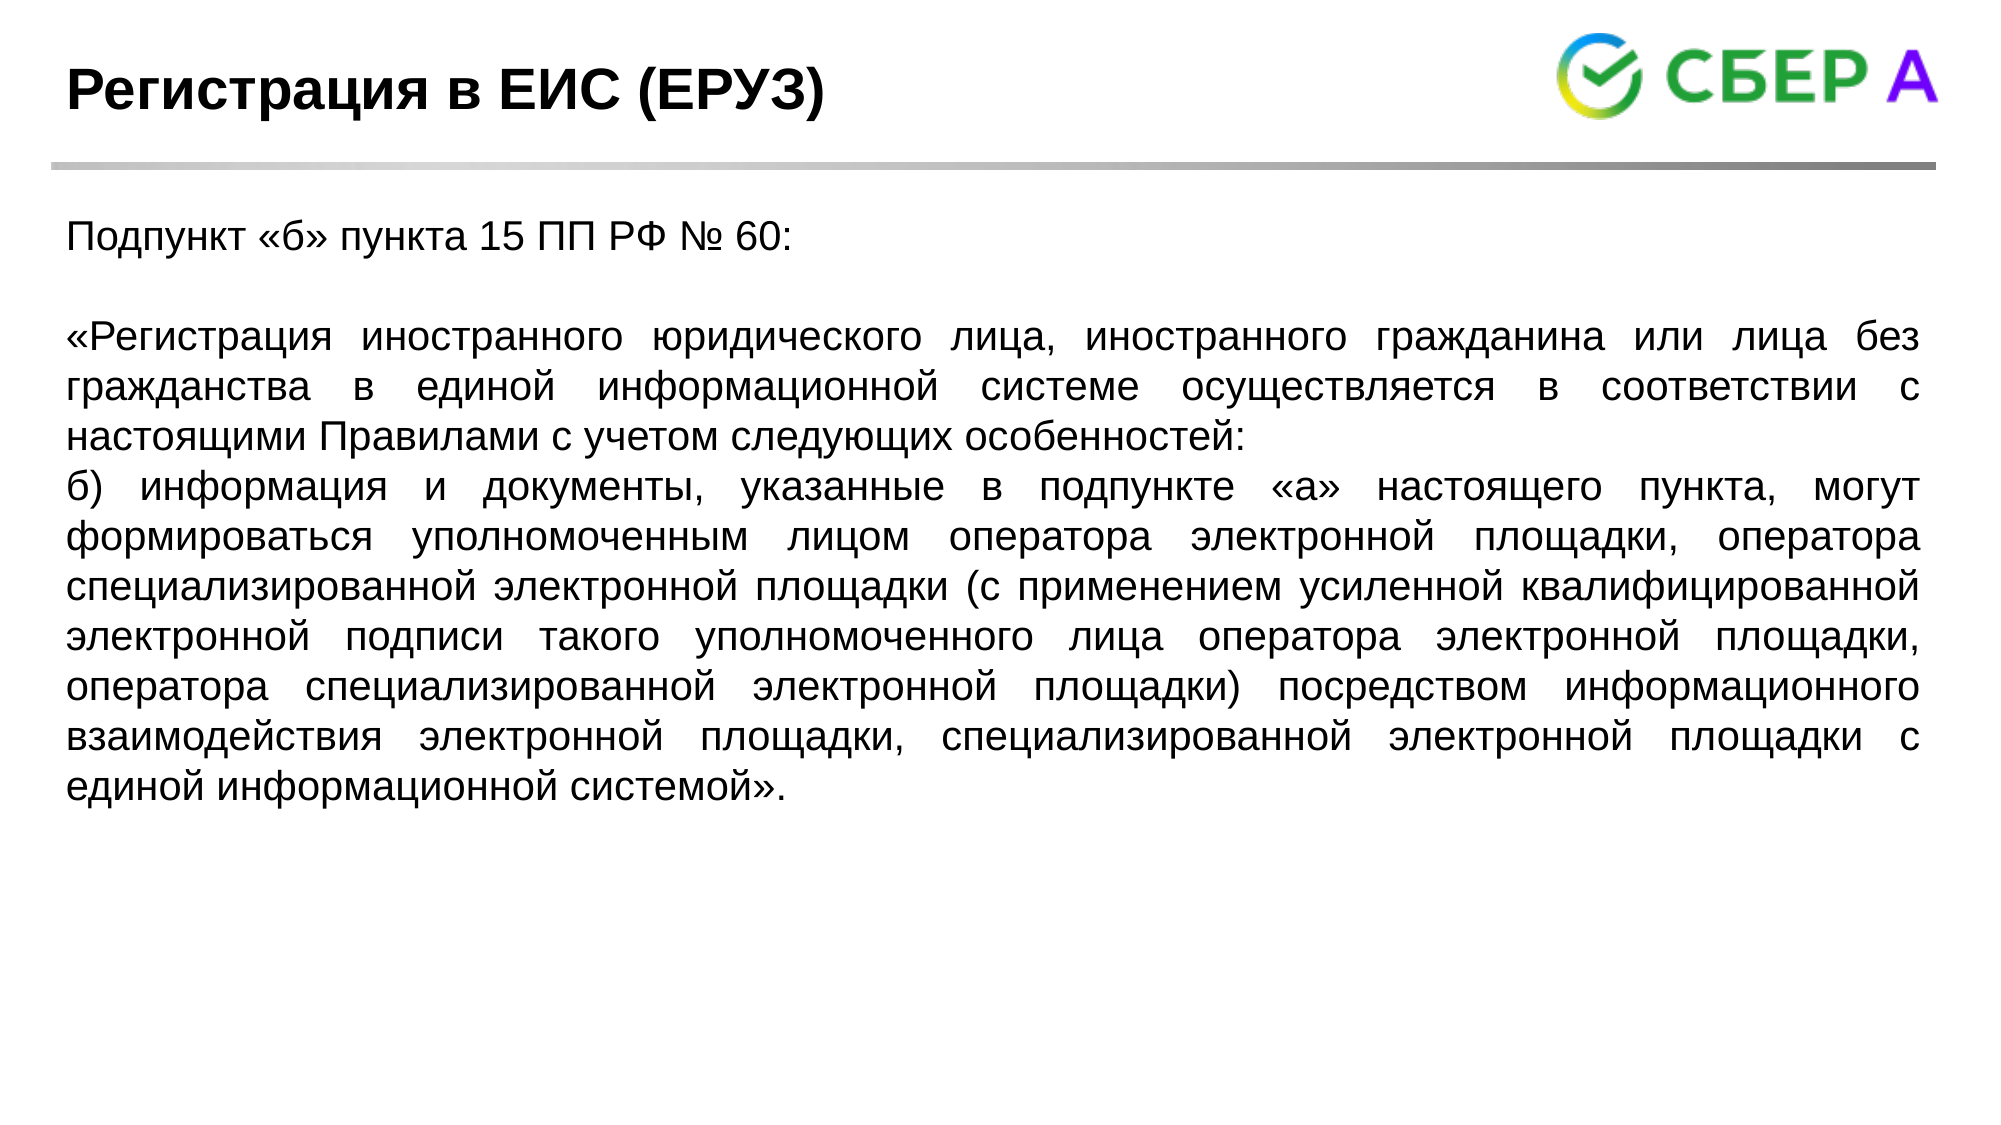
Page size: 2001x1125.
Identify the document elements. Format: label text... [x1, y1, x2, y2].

title Регистрация в ЕИС (ЕРУЗ) [51, 11, 1777, 162]
text_box Подпункт «б» пункта 15 ПП РФ № 60: «Регистрация иностранного юридического лица, иностранного гражданина или лица без гражданства в единой информационной системе осуществляется в соответствии с настоящими Правилами с учетом следующих особенностей: б) информация и документы, указанные в подпункте «а» настоящего пункта, могут формироваться уполномоченным лицом оператора электронной площадки, оператора специализированной электронной площадки (с применением усиленной квалифицированной электронной подписи такого уполномоченного лица оператора электронной площадки, оператора специализированной электронной площадки) посредством информационного взаимодействия электронной площадки, специализированной электронной площадки с единой информационной системой». [51, 201, 1936, 817]
picture [1546, 28, 1986, 120]
picture [51, 162, 1936, 170]
